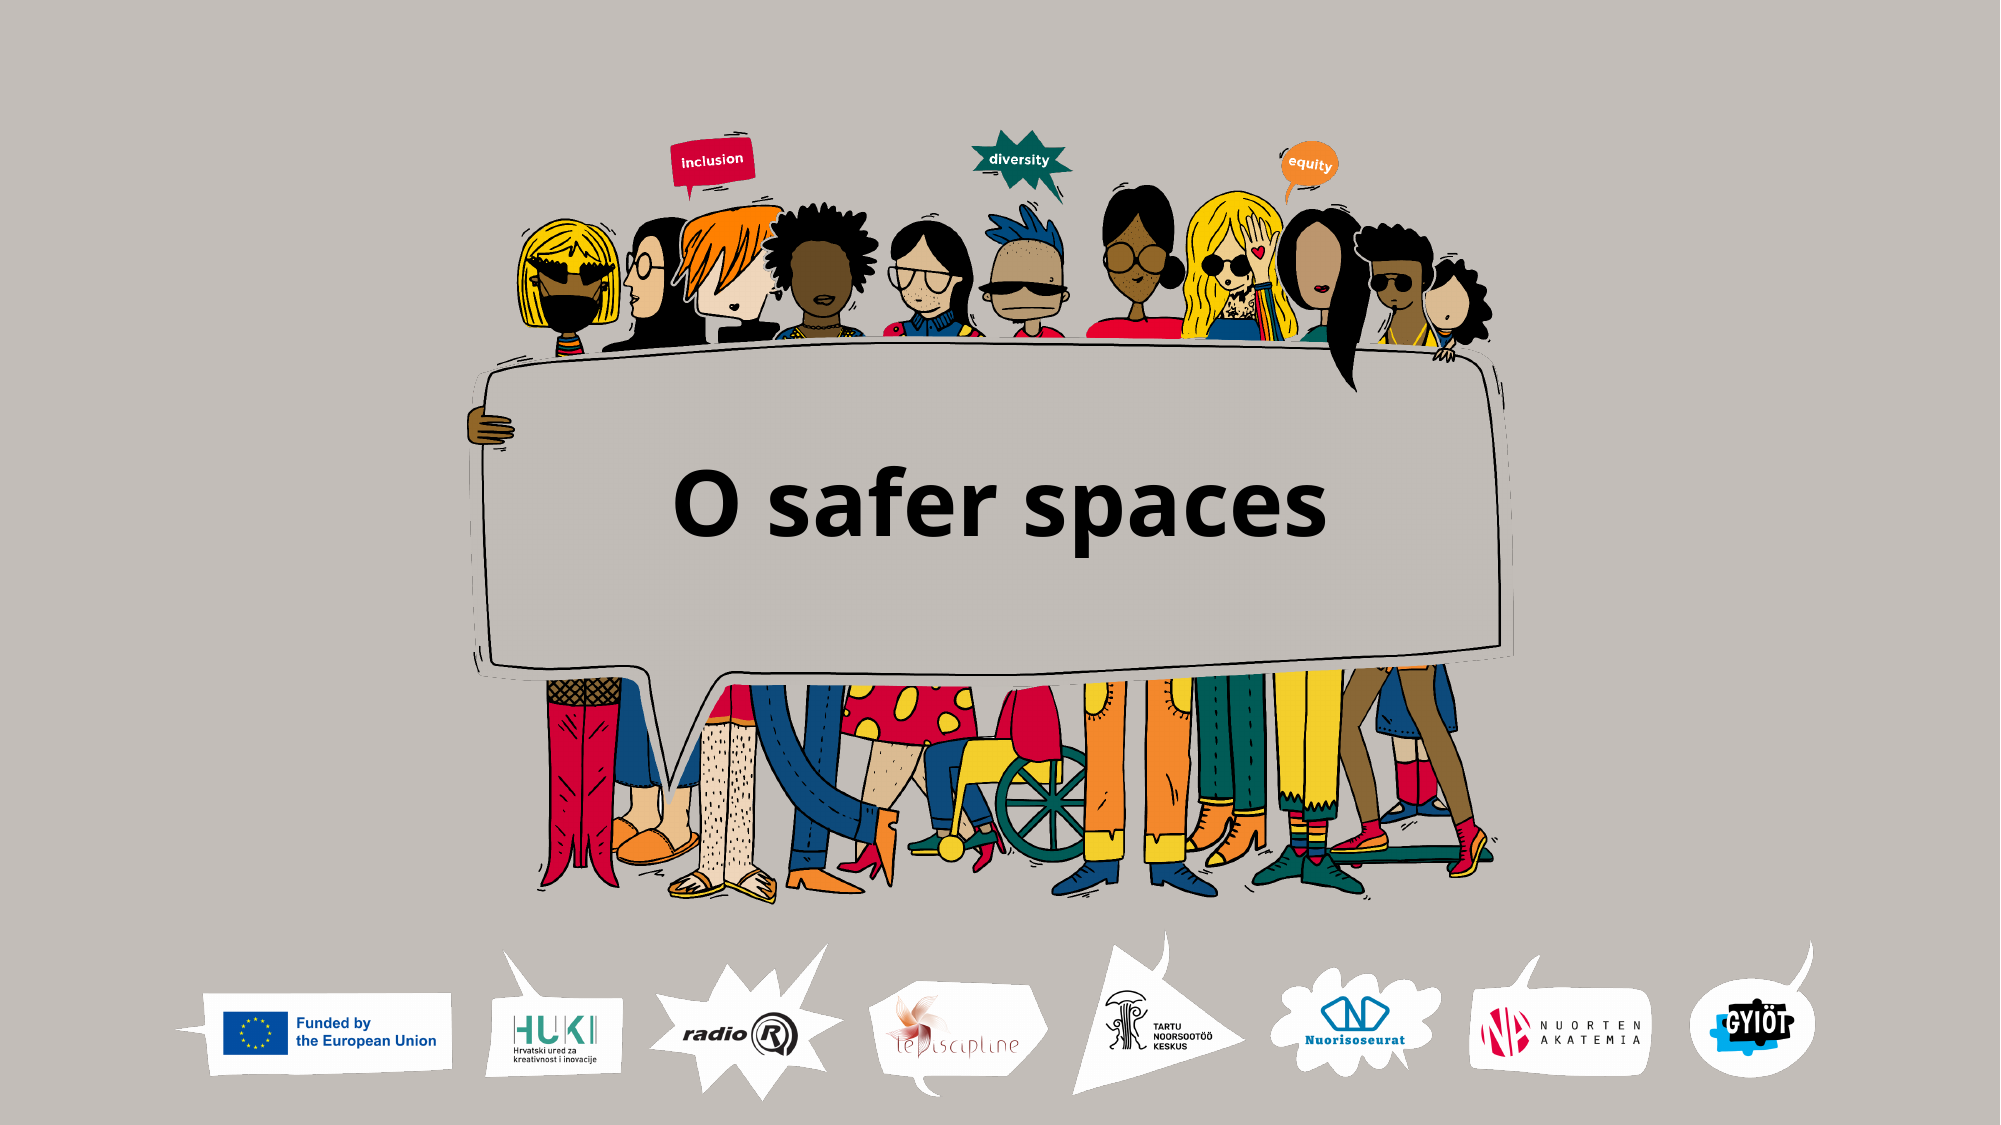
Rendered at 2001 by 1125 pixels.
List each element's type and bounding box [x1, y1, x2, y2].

picture [158, 0, 1863, 1125]
